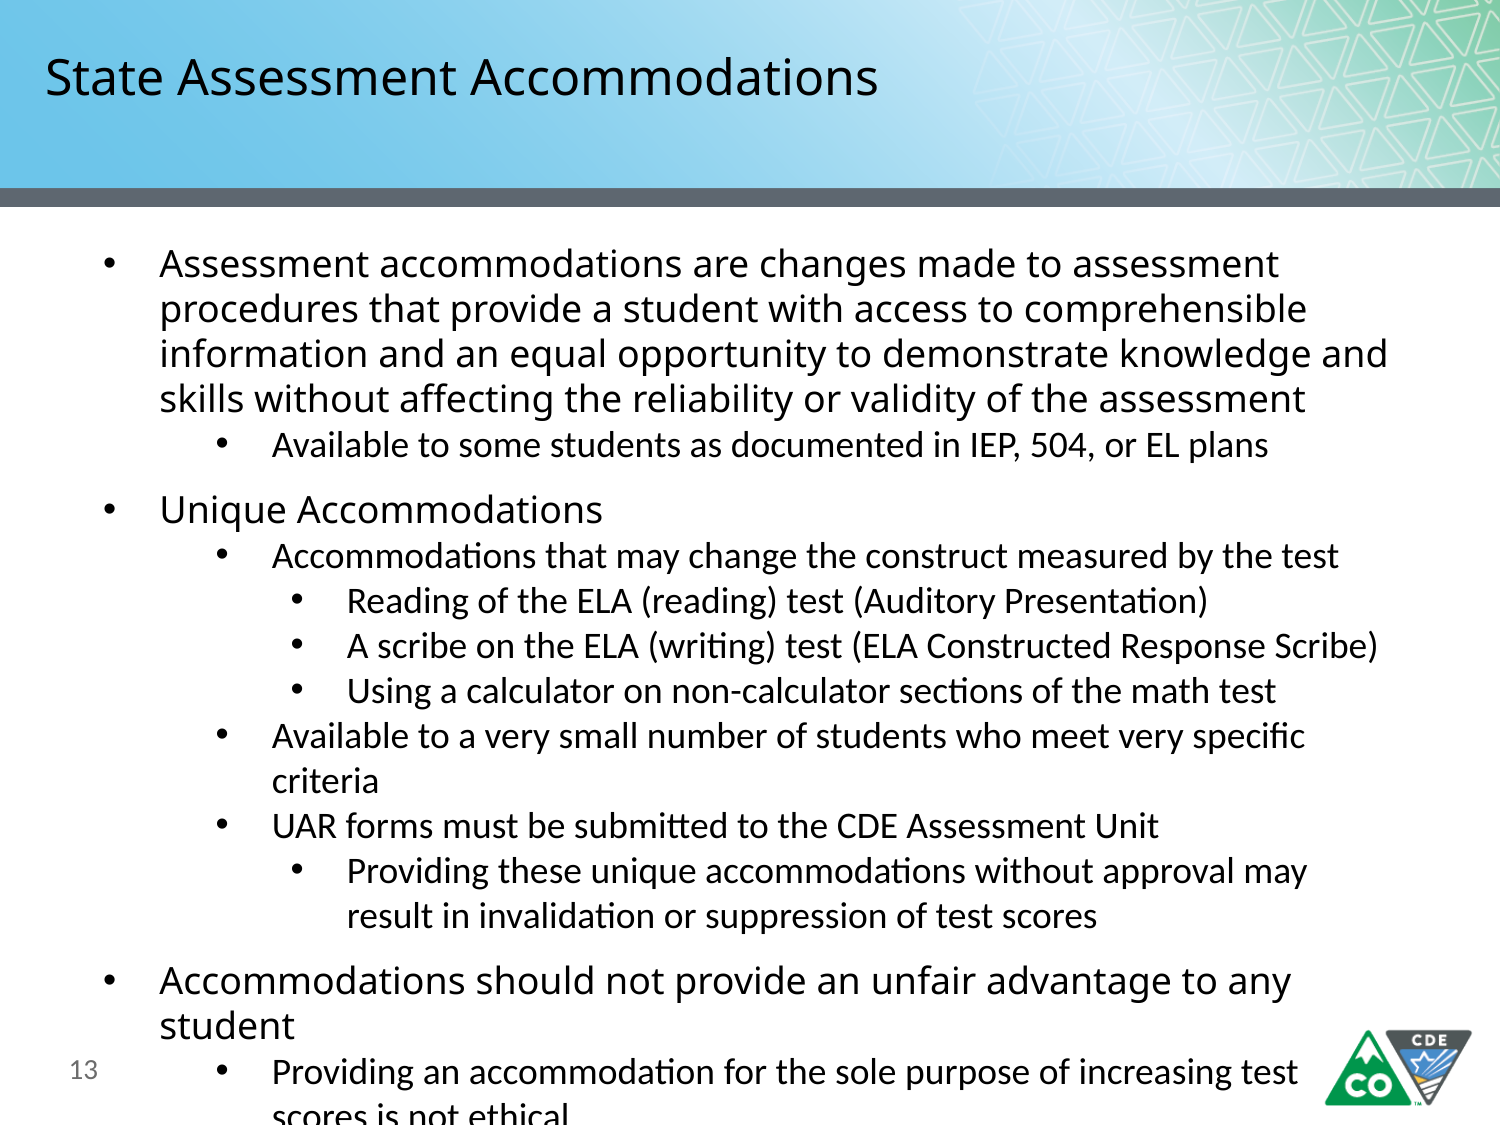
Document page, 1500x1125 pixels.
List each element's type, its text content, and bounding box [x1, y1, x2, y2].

picture [1312, 1021, 1482, 1113]
title State Assessment Accommodations [45, 45, 1339, 162]
picture [0, 0, 1500, 207]
slide_number 13 [45, 1042, 122, 1103]
list Assessment accommodations are changes made to assessment procedures that provide a student with access to comprehensible information and an equal opportunity to demonstrate knowledge and skills without affecting the reliability or validity of the assessment Available to some students as documented in IEP, 504, or EL plans Unique Accommodations Accommodations that may change the construct measured by the test Reading of the ELA (reading) test (Auditory Presentation) A scribe on the ELA (writing) test (ELA Constructed Response Scribe) Using a calculator on non-calculator sections of the math test Available to a very small number of students who meet very specific criteria UAR forms must be submitted to the CDE Assessment Unit Providing these unique accommodations without approval may result in invalidation or suppression of test scores Accommodations should not provide an unfair advantage to any student Providing an accommodation for the sole purpose of increasing test scores is not ethical [103, 239, 1397, 954]
